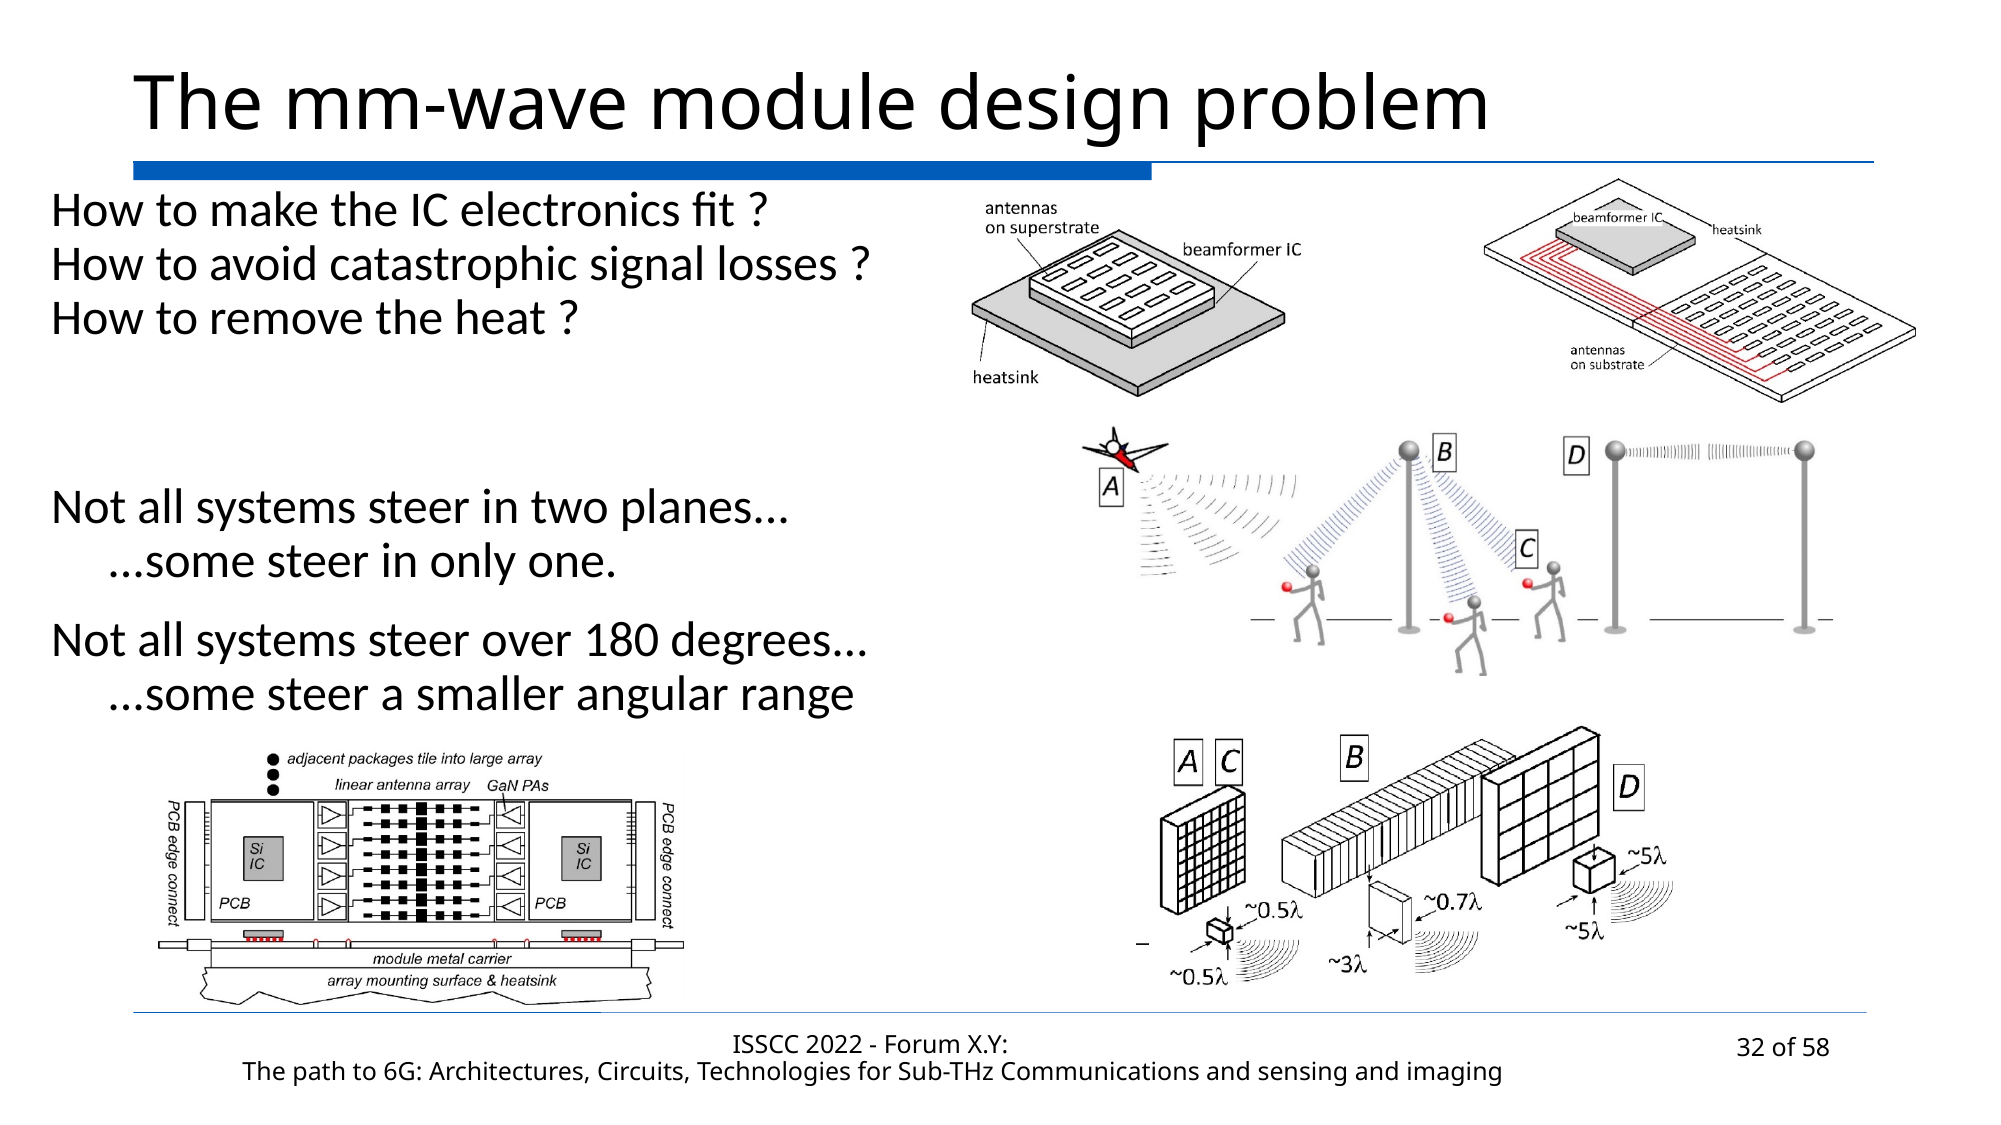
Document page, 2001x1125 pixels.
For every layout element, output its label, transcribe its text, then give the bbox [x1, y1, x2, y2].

text_box Not all systems steer in two planes... ...some steer in only one. Not all systems steer over 180 degrees... ...some steer a smaller angular range [37, 473, 900, 729]
text_box How to make the IC electronics fit ? How to avoid catastrophic signal losses ? How to remove the heat ? [37, 176, 1410, 352]
title The mm-wave module design problem [133, 72, 1963, 139]
picture [969, 194, 1303, 397]
picture [158, 748, 684, 1005]
picture [1480, 178, 1916, 403]
picture [1136, 707, 1674, 1012]
picture [1080, 425, 1833, 677]
